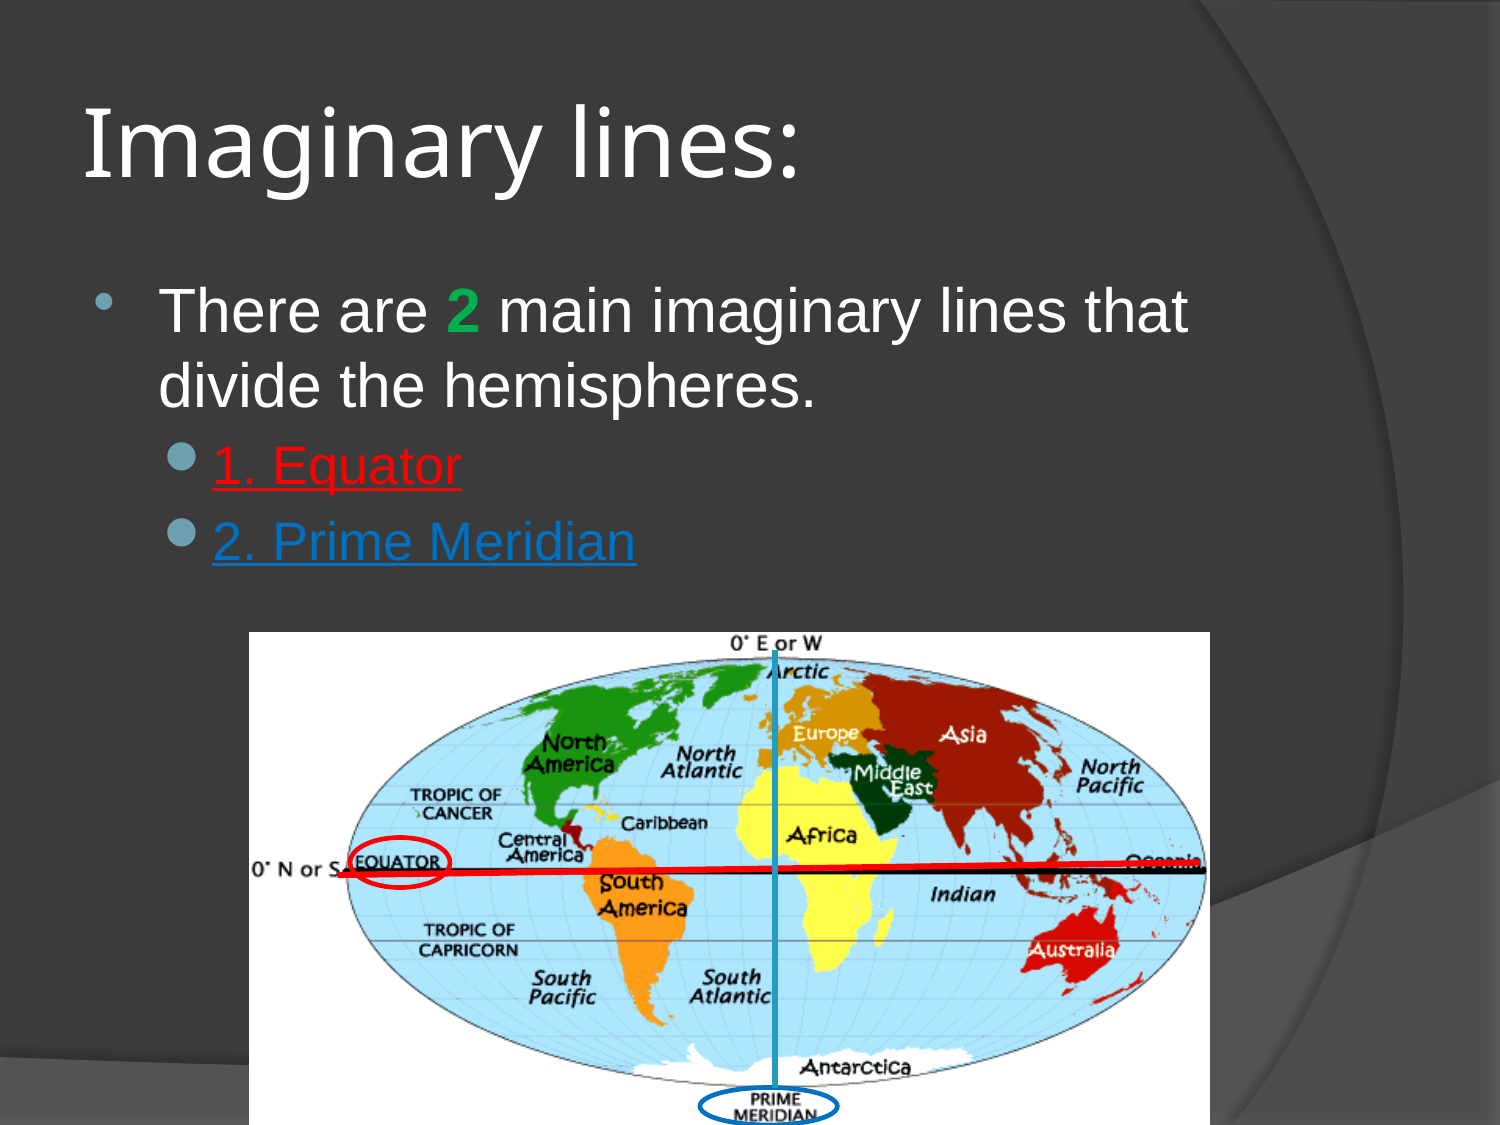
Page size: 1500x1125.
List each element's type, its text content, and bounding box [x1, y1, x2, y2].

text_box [337, 862, 766, 876]
picture [249, 632, 1210, 1125]
title Imaginary lines: [75, 45, 1300, 233]
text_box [785, 862, 1201, 876]
list There are 2 main imaginary lines that divide the hemispheres. 1. Equator 2. Prime Meridian [75, 262, 1300, 1005]
